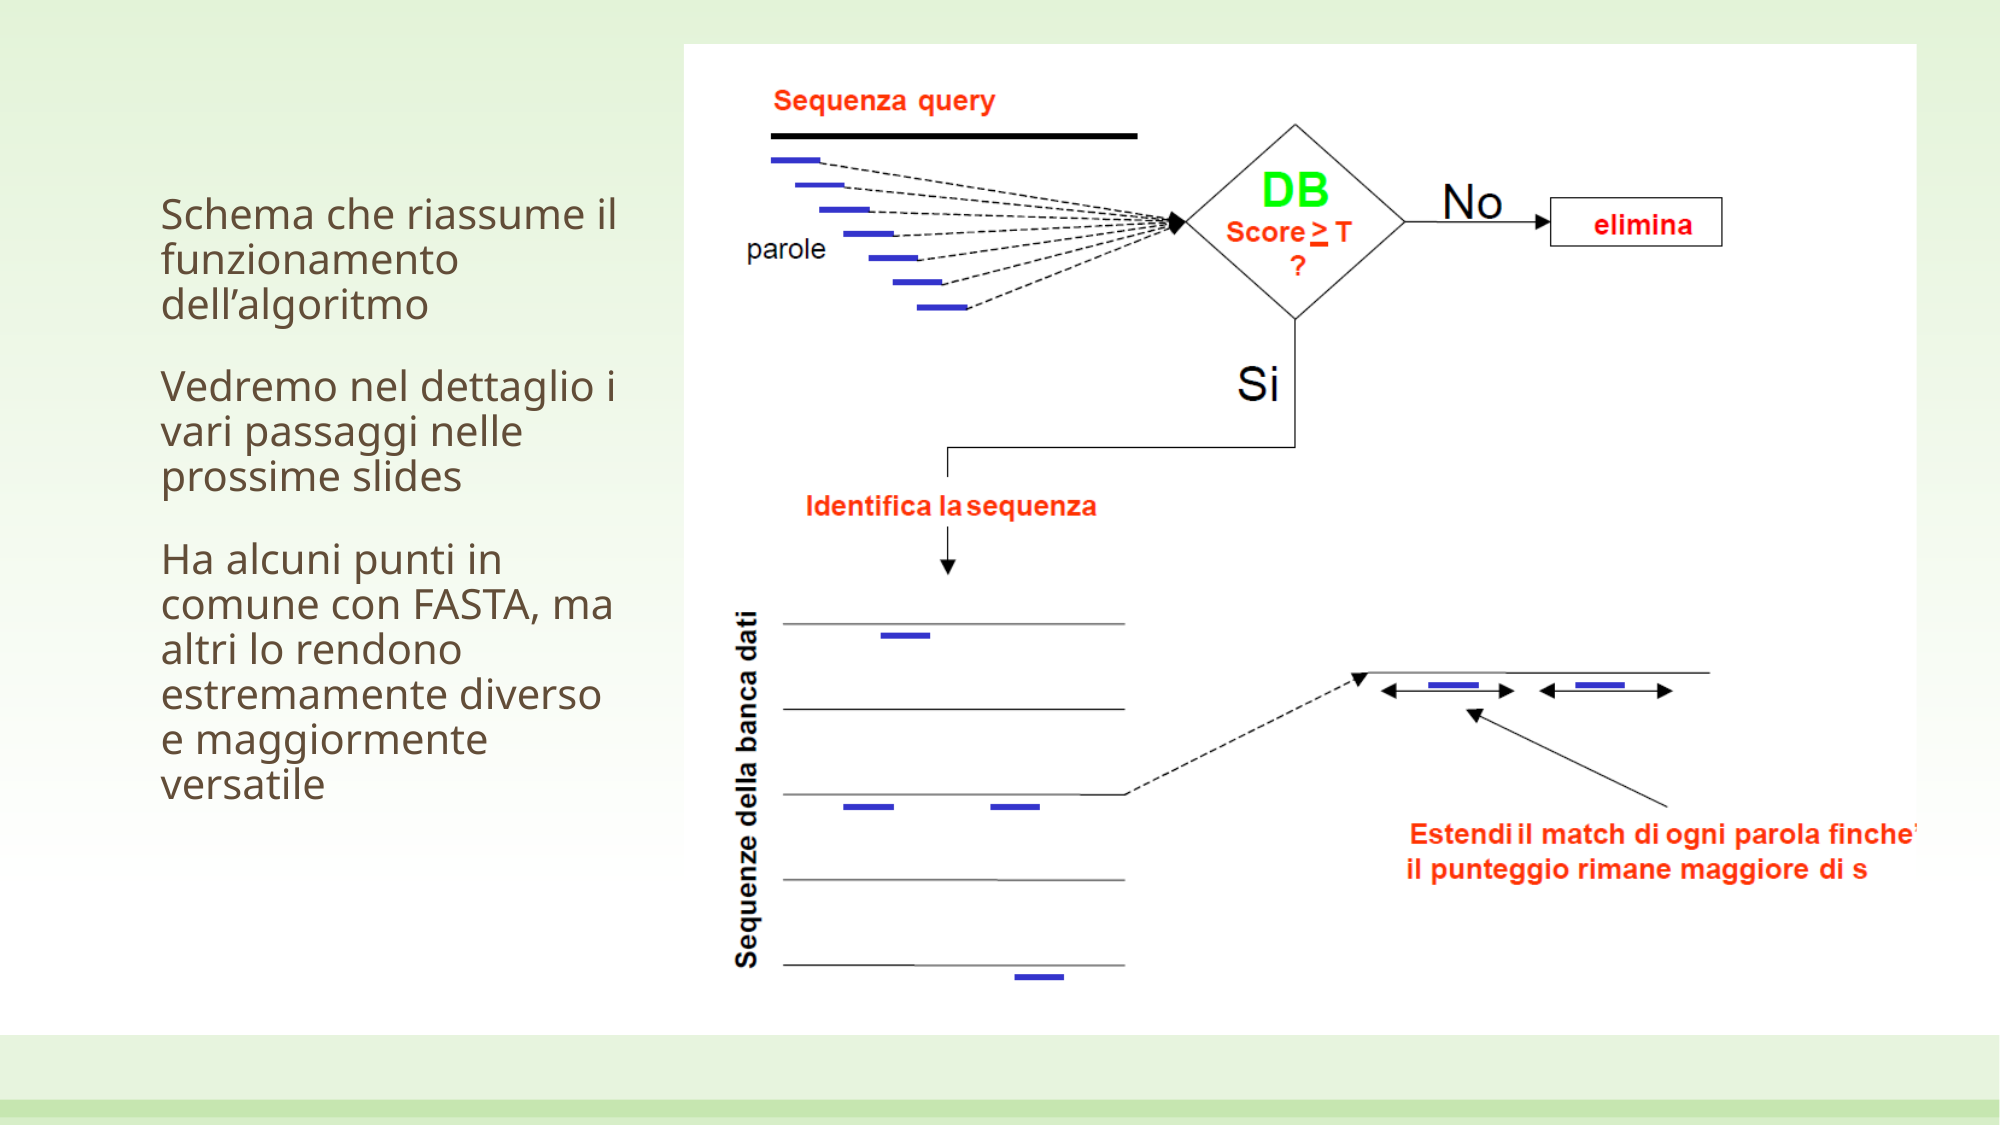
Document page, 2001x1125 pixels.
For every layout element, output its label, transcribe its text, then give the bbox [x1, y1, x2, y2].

list Schema che riassume il funzionamento dell’algoritmo Vedremo nel dettaglio i vari passaggi nelle prossime slides Ha alcuni punti in comune con FASTA, ma altri lo rendono estremamente diverso e maggiormente versatile [138, 185, 652, 899]
picture [683, 44, 1917, 1007]
